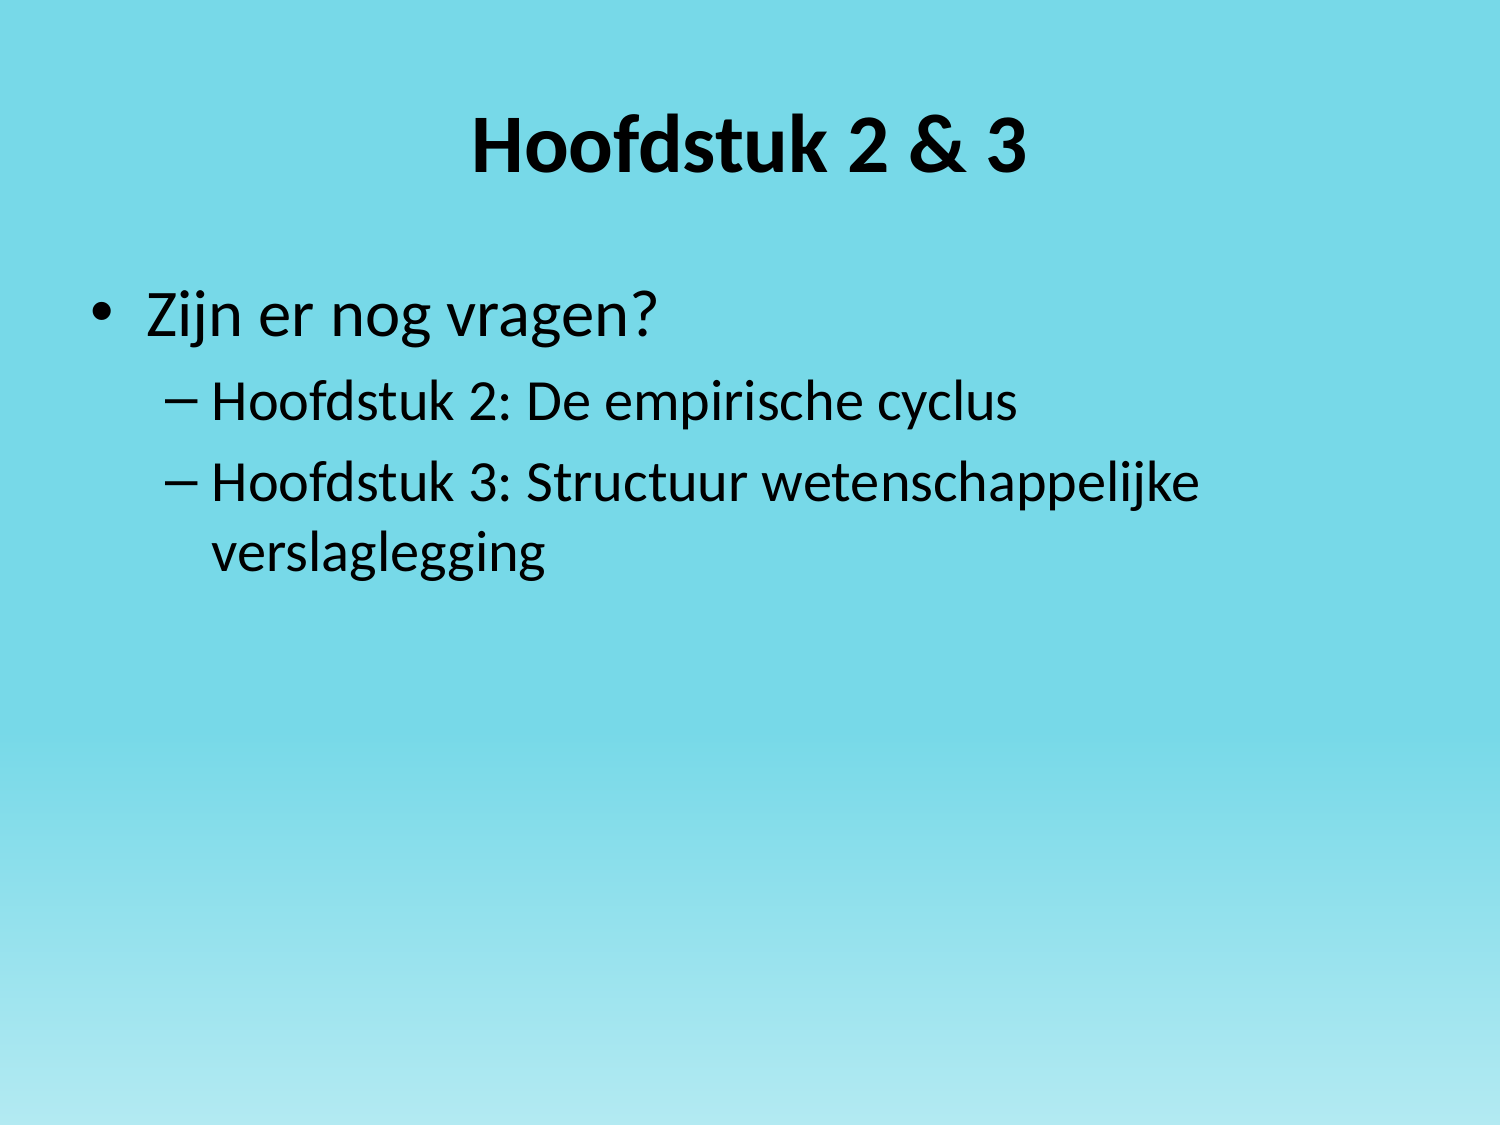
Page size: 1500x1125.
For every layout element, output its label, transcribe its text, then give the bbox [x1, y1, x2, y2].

list Zijn er nog vragen? Hoofdstuk 2: De empirische cyclus Hoofdstuk 3: Structuur wetenschappelijke verslaglegging [74, 262, 1426, 1006]
title Hoofdstuk 2 & 3 [74, 44, 1426, 233]
